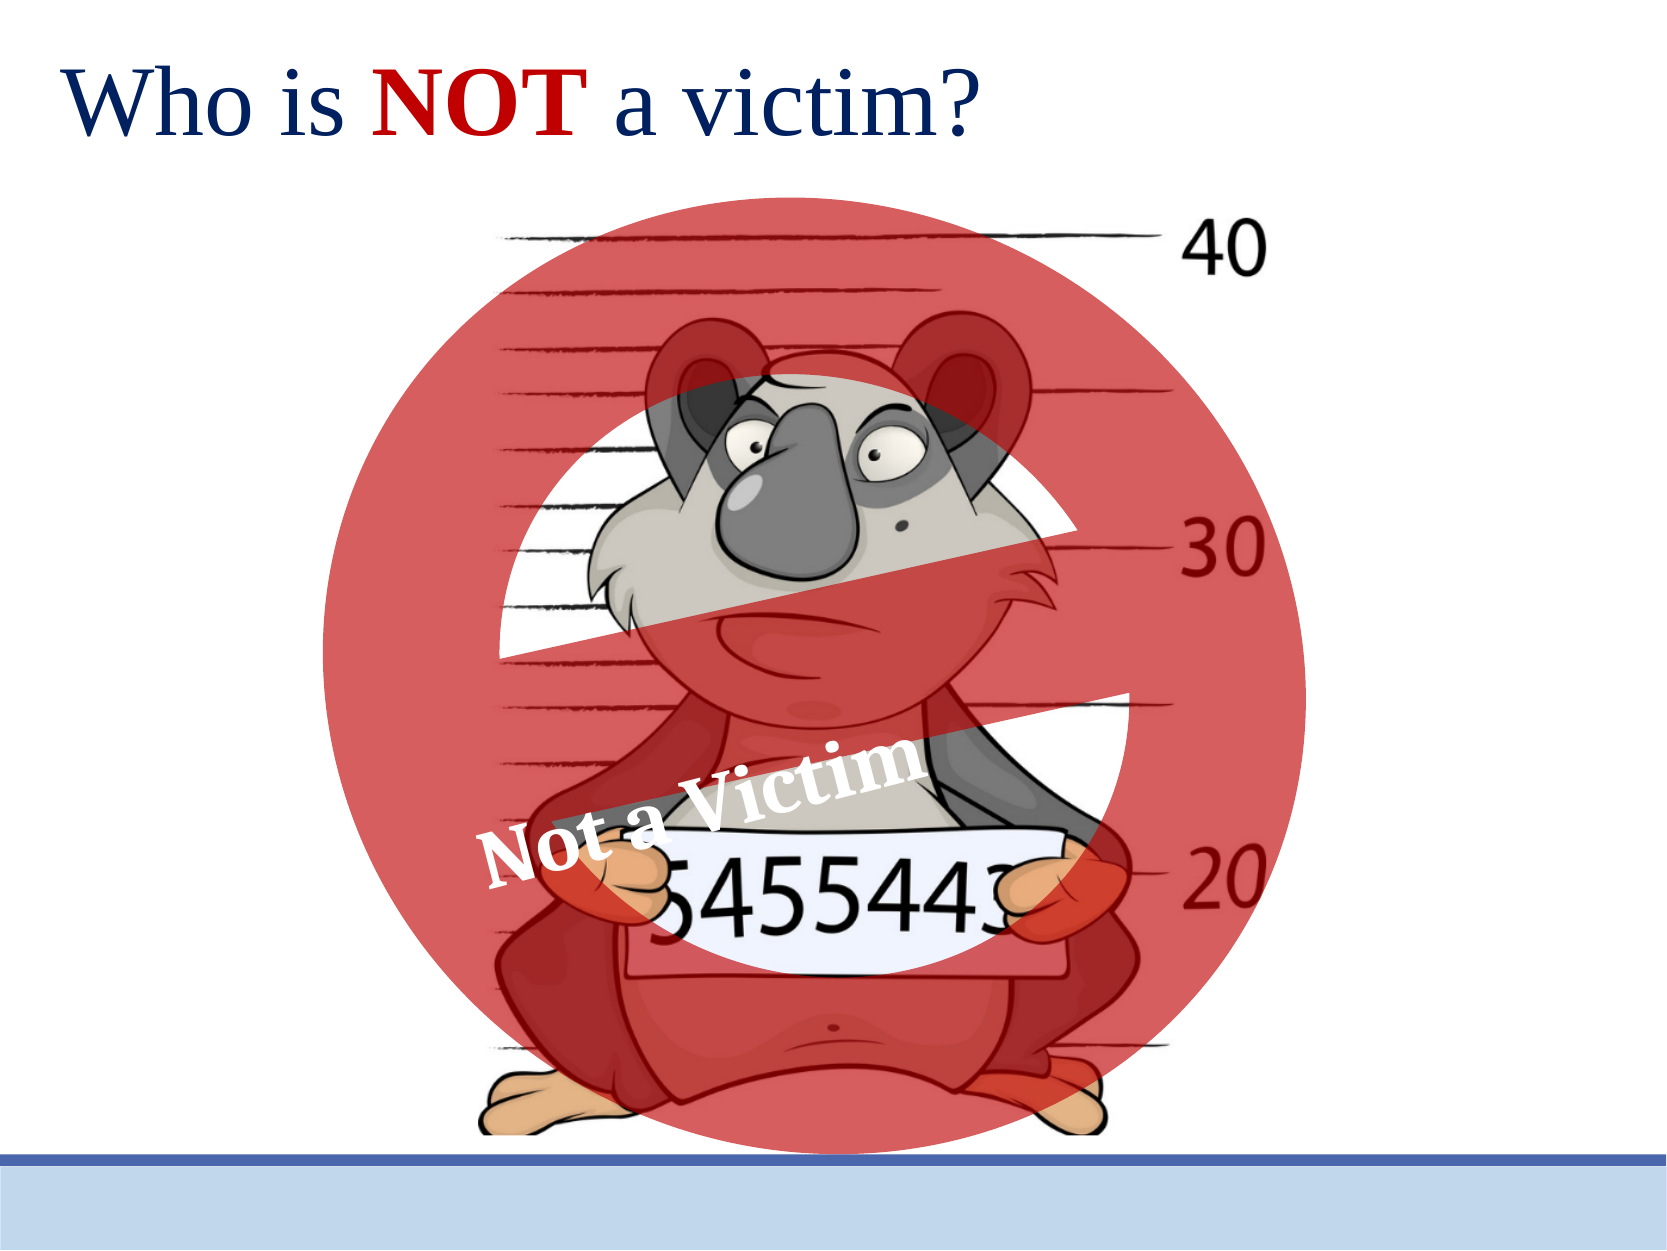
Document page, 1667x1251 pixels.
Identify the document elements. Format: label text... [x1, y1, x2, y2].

text_box Not a Victim [682, 196, 900, 208]
text_box Not a Victim [1281, 544, 1308, 853]
text_box Who is NOT a victim? [45, 27, 1359, 163]
picture [470, 211, 1271, 1140]
text_box Not a Victim [757, 1149, 919, 1156]
text_box Not a Victim [321, 319, 467, 1000]
